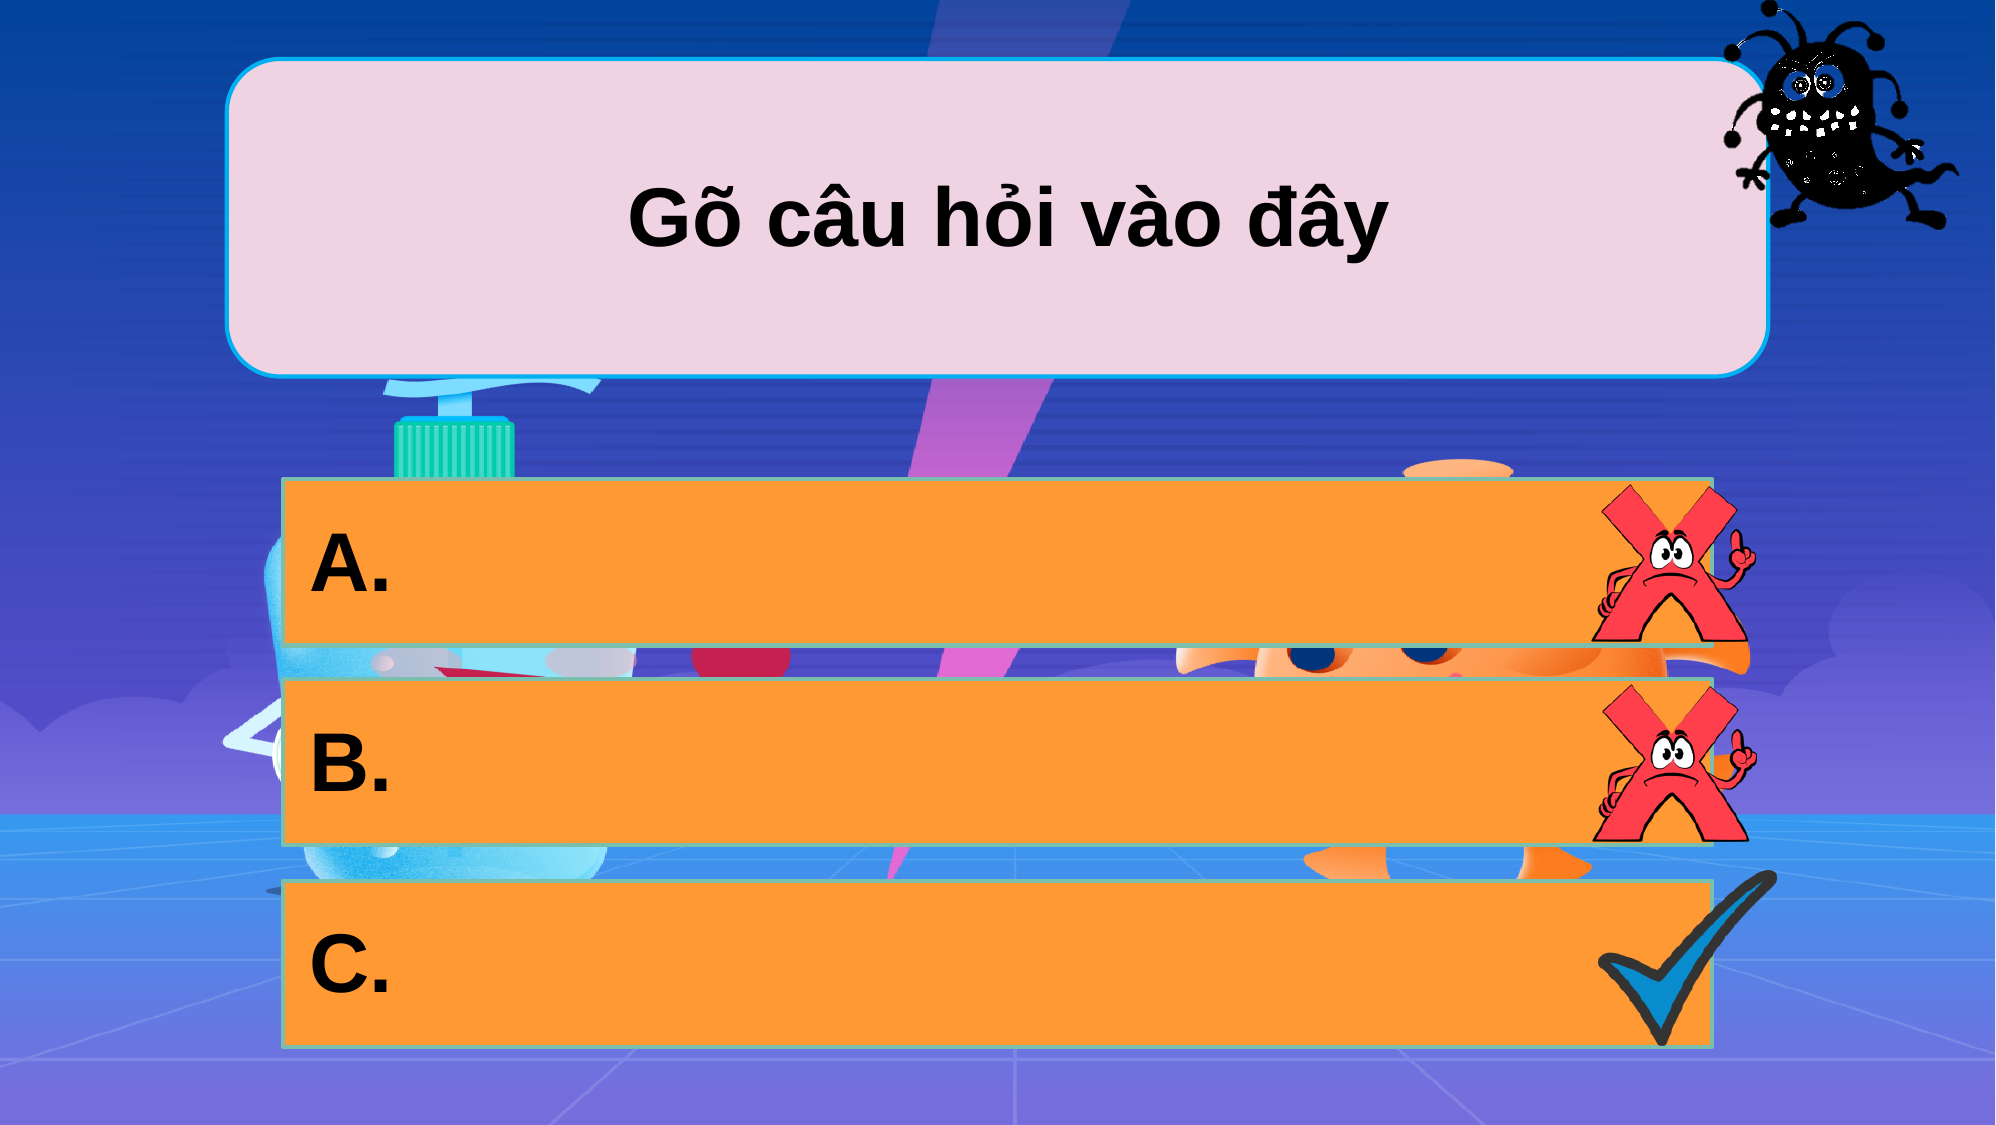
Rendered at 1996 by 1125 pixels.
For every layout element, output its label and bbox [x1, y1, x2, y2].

picture [0, 0, 1996, 1125]
text_box [282, 678, 1713, 846]
text_box [226, 58, 1769, 377]
text_box [282, 479, 1713, 646]
text_box [282, 880, 1594, 1048]
